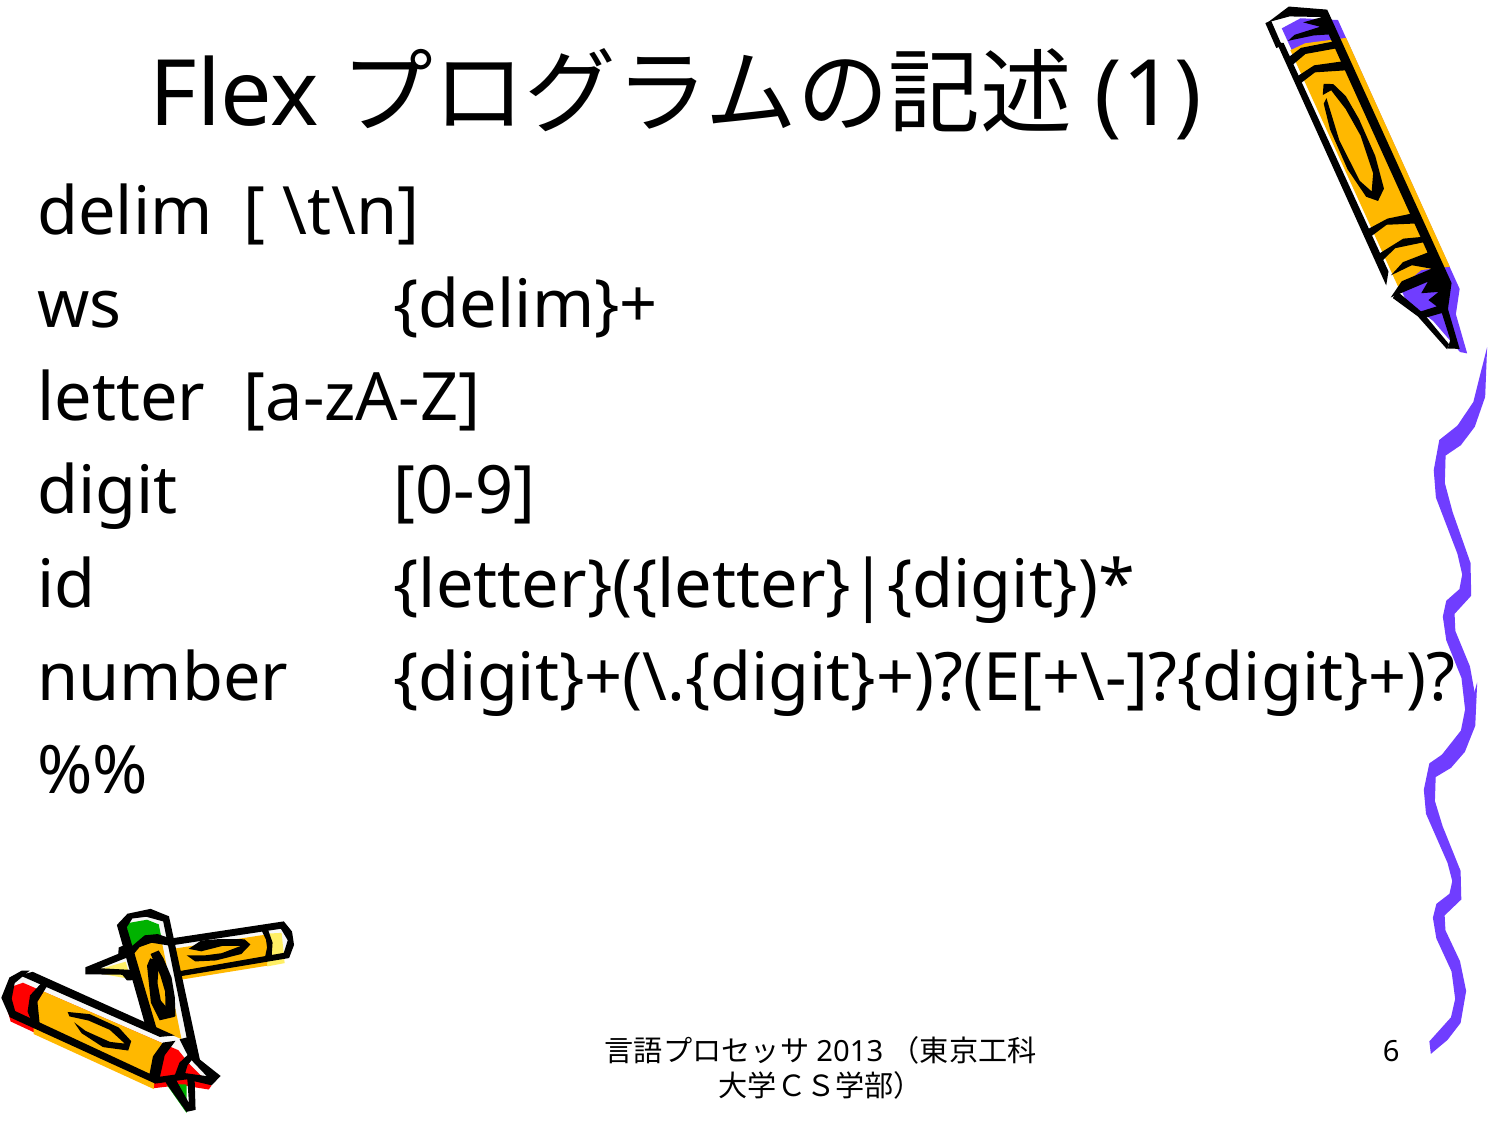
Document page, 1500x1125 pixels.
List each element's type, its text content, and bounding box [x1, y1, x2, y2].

title Flexプログラムの記述(1) [112, 18, 1240, 152]
list delim [ \t\n] ws {delim}+ letter [a-zA-Z] digit [0-9] id {letter}({letter}|{digit})* number {digit}+(\.{digit}+)?(E[+\-]?{digit}+)? %% [22, 159, 1494, 901]
slide_number 6 [1101, 1024, 1415, 1101]
footer 言語プロセッサ2013（東京工科大学ＣＳ学部） [583, 1024, 1059, 1101]
